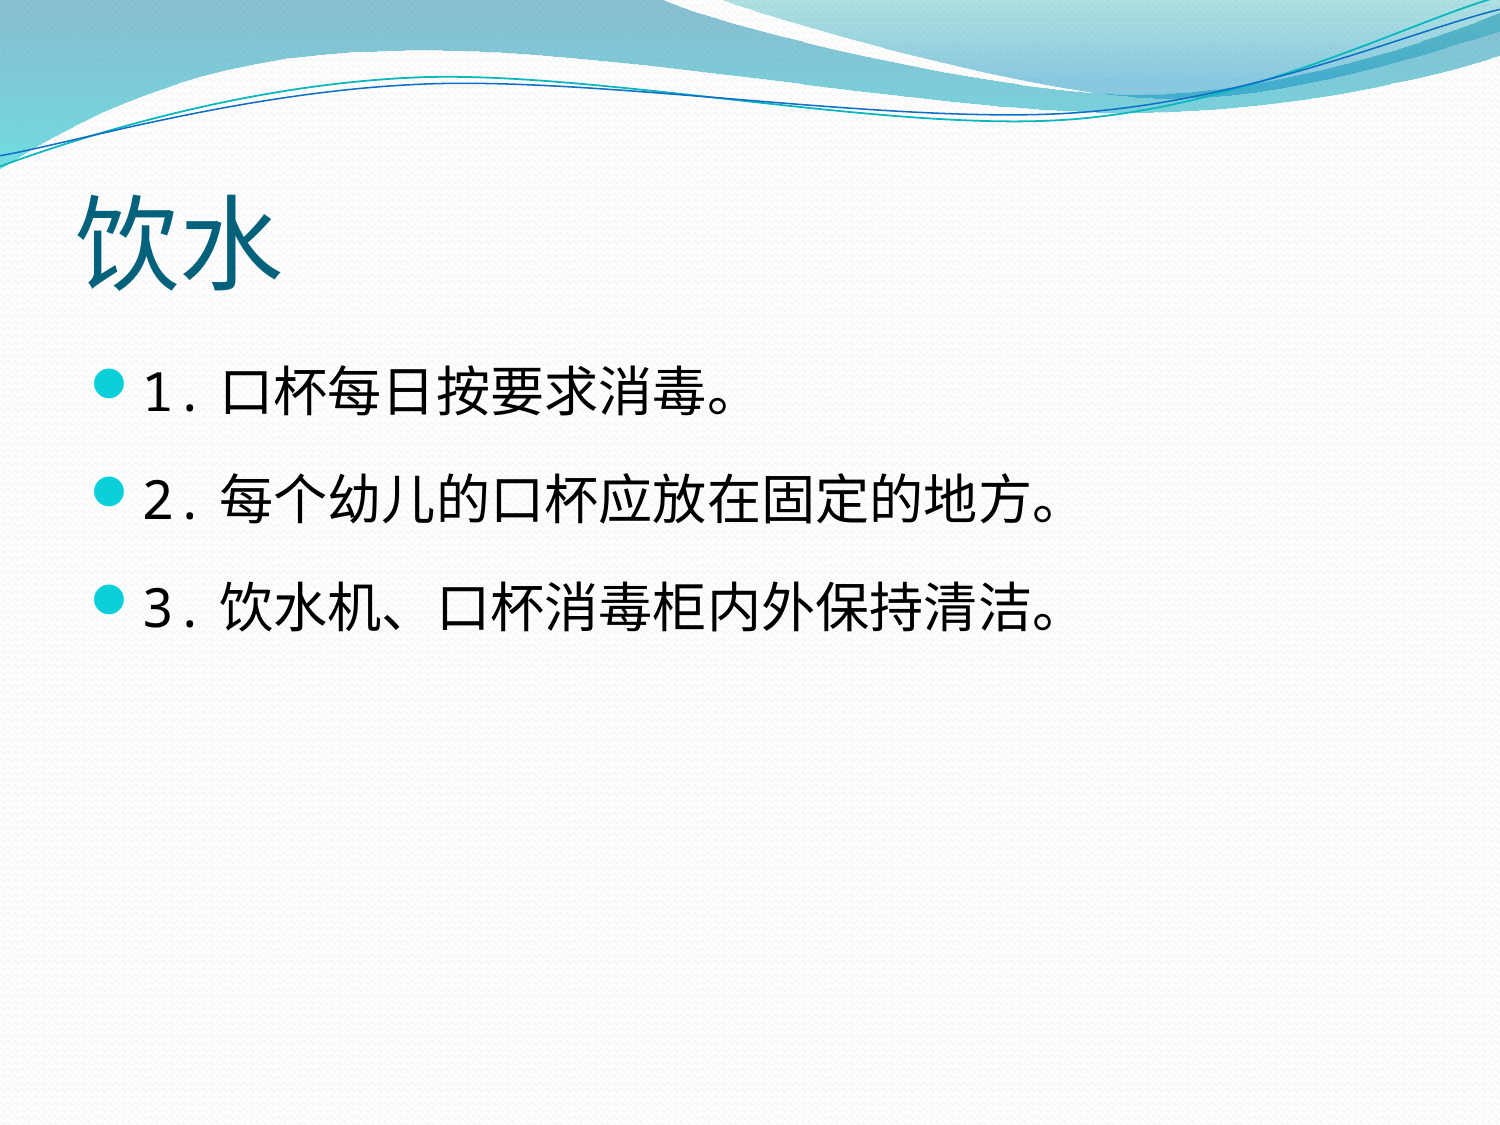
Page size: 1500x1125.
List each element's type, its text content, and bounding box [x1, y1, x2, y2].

title 饮水 [75, 115, 1425, 303]
list 1.口杯每日按要求消毒。 2.每个幼儿的口杯应放在固定的地方。 3.饮水机、口杯消毒柜内外保持清洁。 [75, 317, 1425, 1038]
